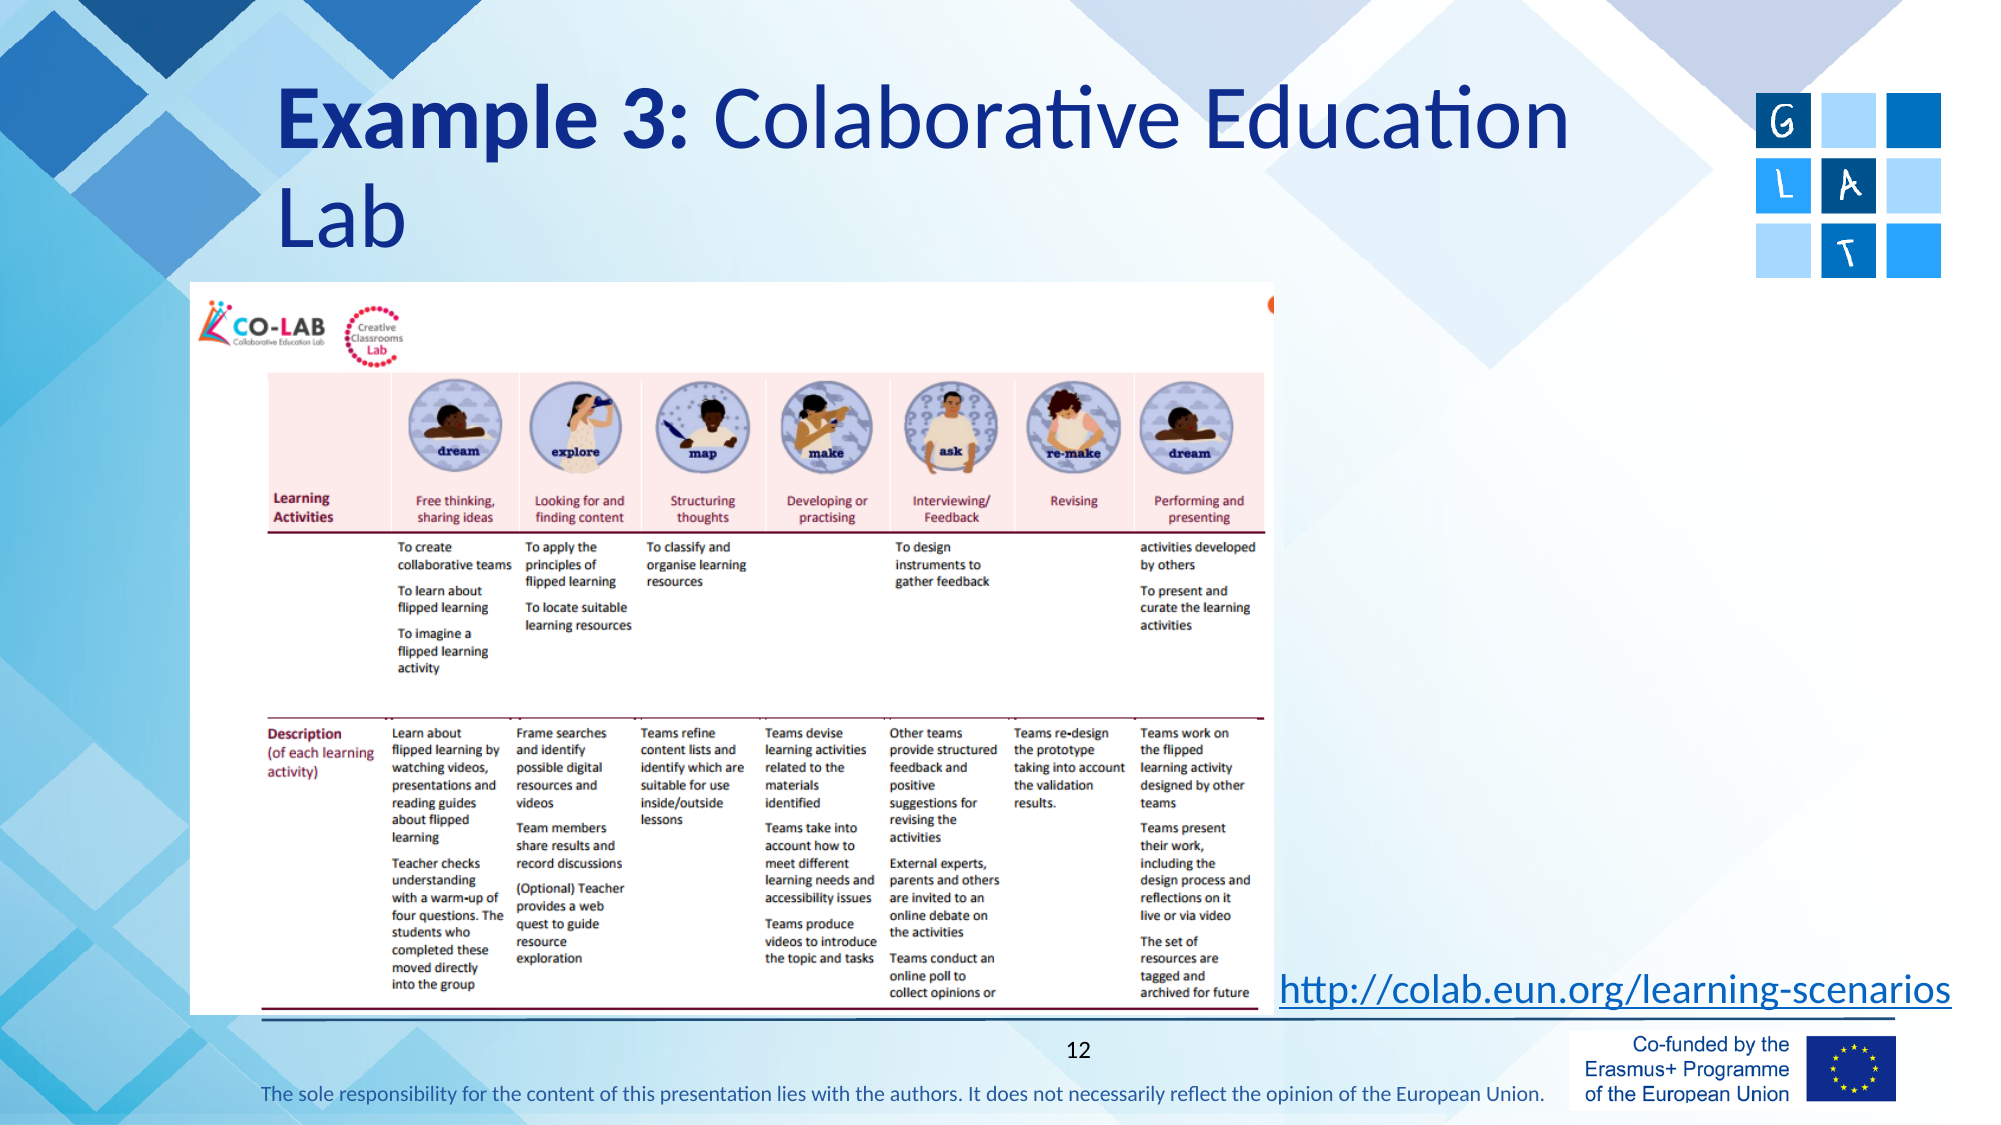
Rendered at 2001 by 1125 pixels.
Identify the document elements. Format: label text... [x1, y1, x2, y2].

footer The sole responsibility for the content of this presentation lies with the authors. It does not necessarily reflect the opinion of the European Union. [245, 1073, 1591, 1113]
slide_number 12 [1033, 1018, 1124, 1079]
title Example 3: Colaborative Education Lab [261, 59, 1711, 278]
picture [0, 0, 2001, 1125]
text_box http://colab.eun.org/learning-scenarios [1264, 954, 2000, 1020]
